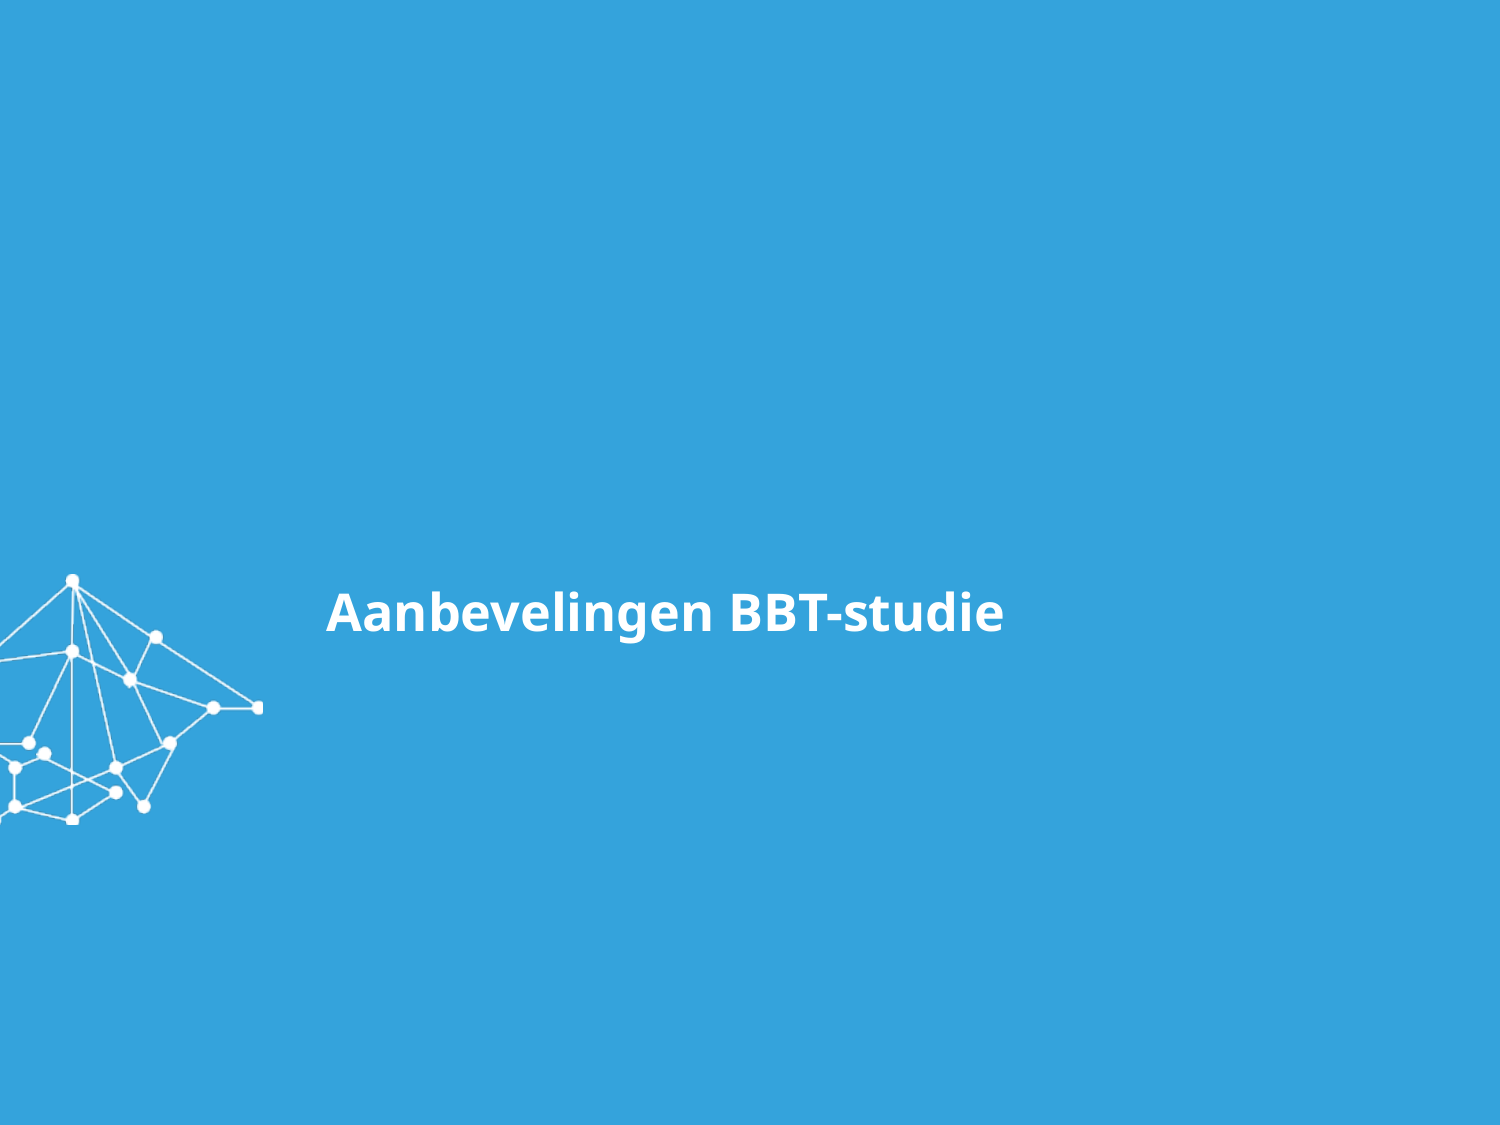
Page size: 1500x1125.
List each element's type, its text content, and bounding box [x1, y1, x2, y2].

title Aanbevelingen BBT-studie [311, 375, 1425, 848]
